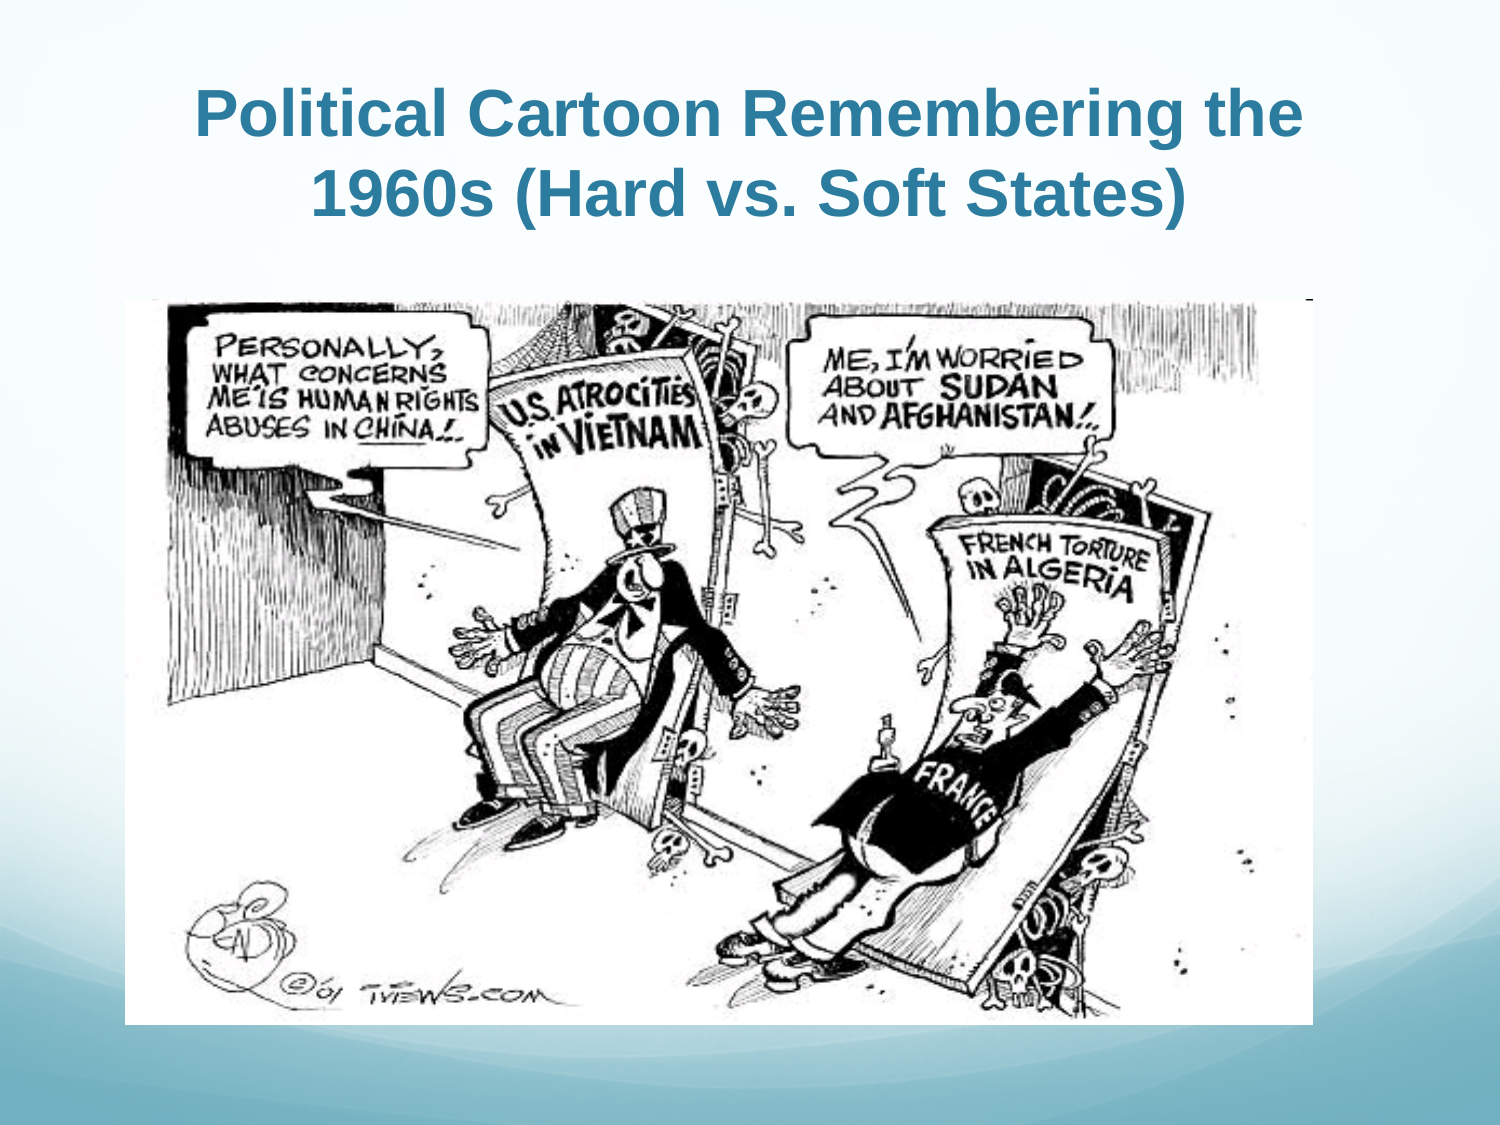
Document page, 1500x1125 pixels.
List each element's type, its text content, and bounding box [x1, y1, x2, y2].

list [124, 299, 1313, 1026]
title Political Cartoon Remembering the 1960s (Hard vs. Soft States) [90, 17, 1410, 237]
